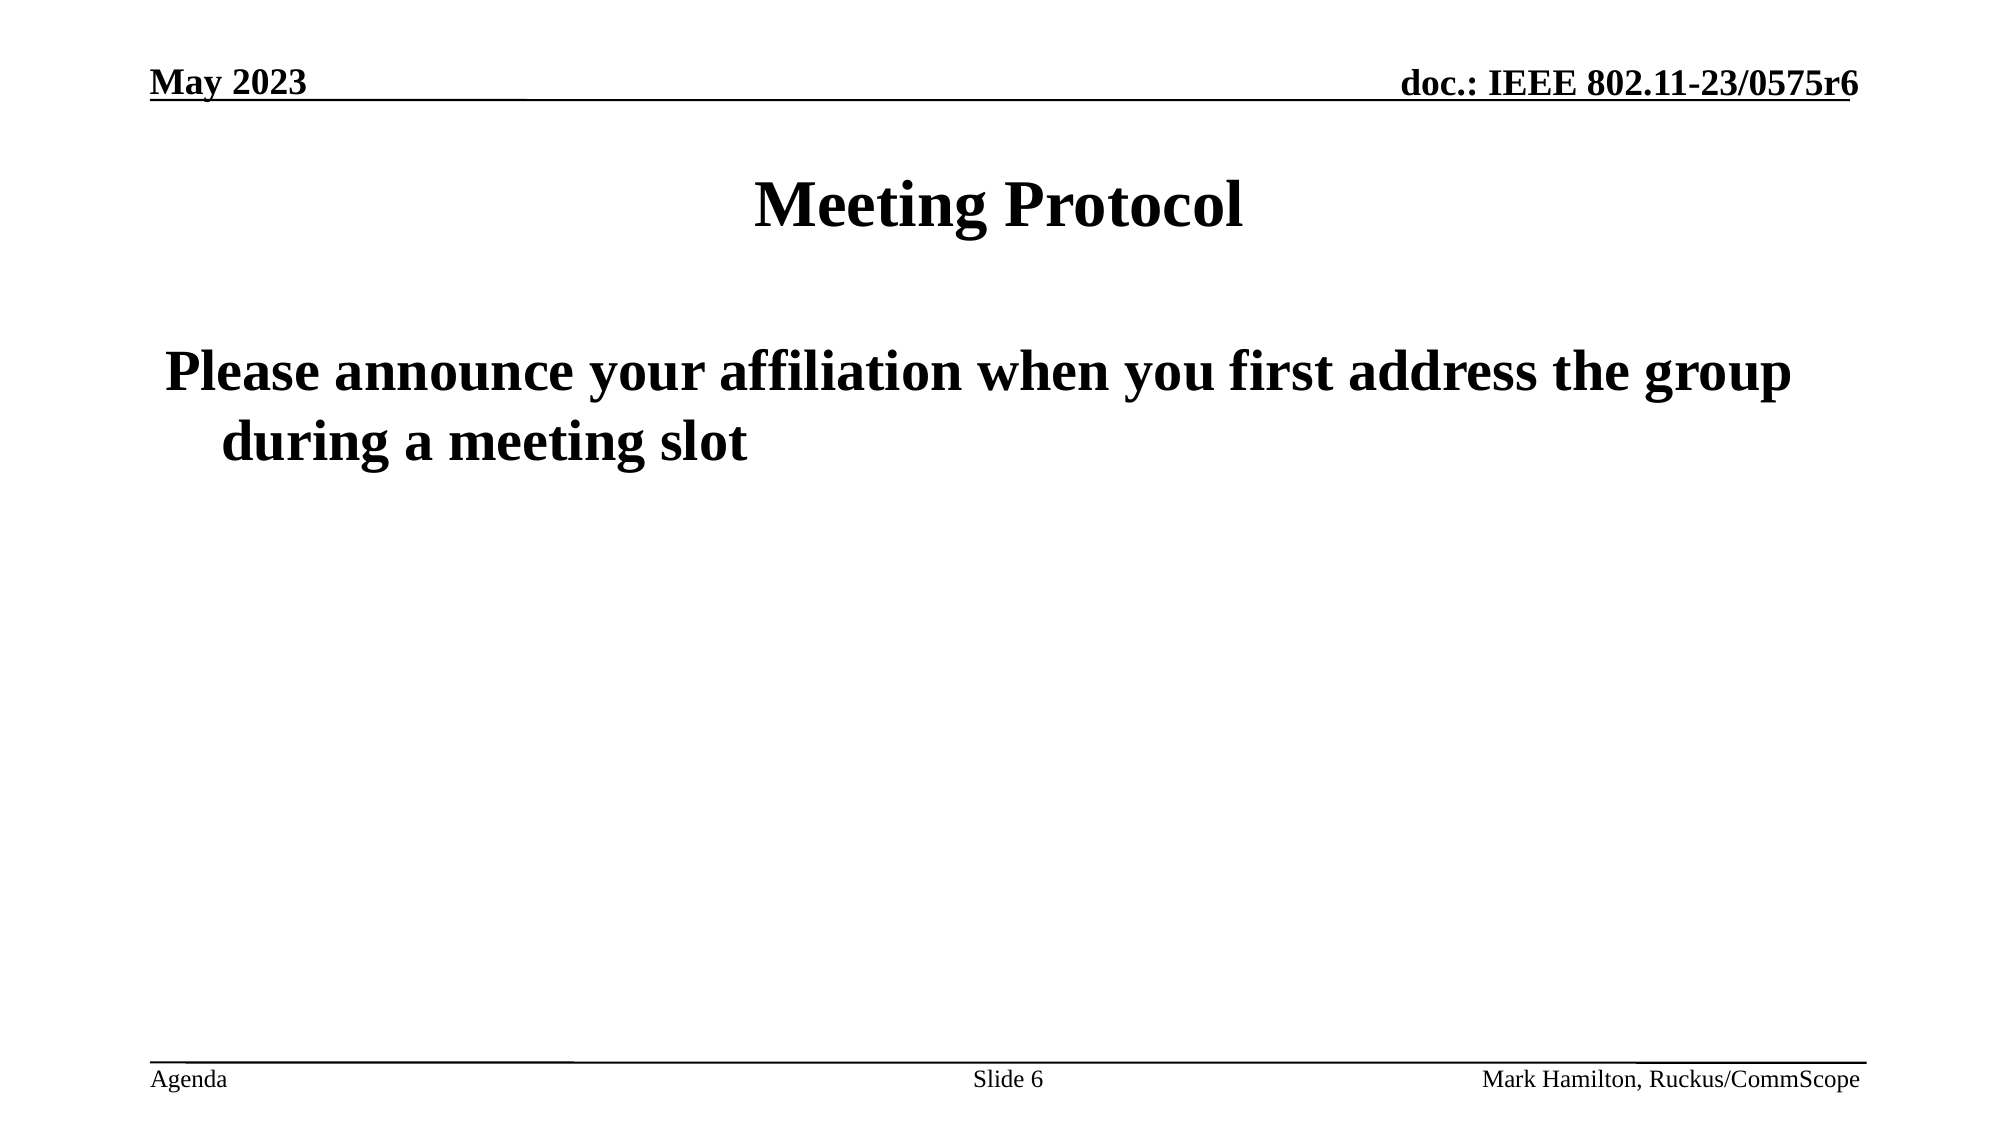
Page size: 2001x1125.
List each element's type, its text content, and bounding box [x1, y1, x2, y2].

title Meeting Protocol [149, 112, 1850, 288]
list Please announce your affiliation when you first address the group during a meeting slot [149, 324, 1850, 1000]
slide_number Slide 6 [950, 1061, 1067, 1123]
